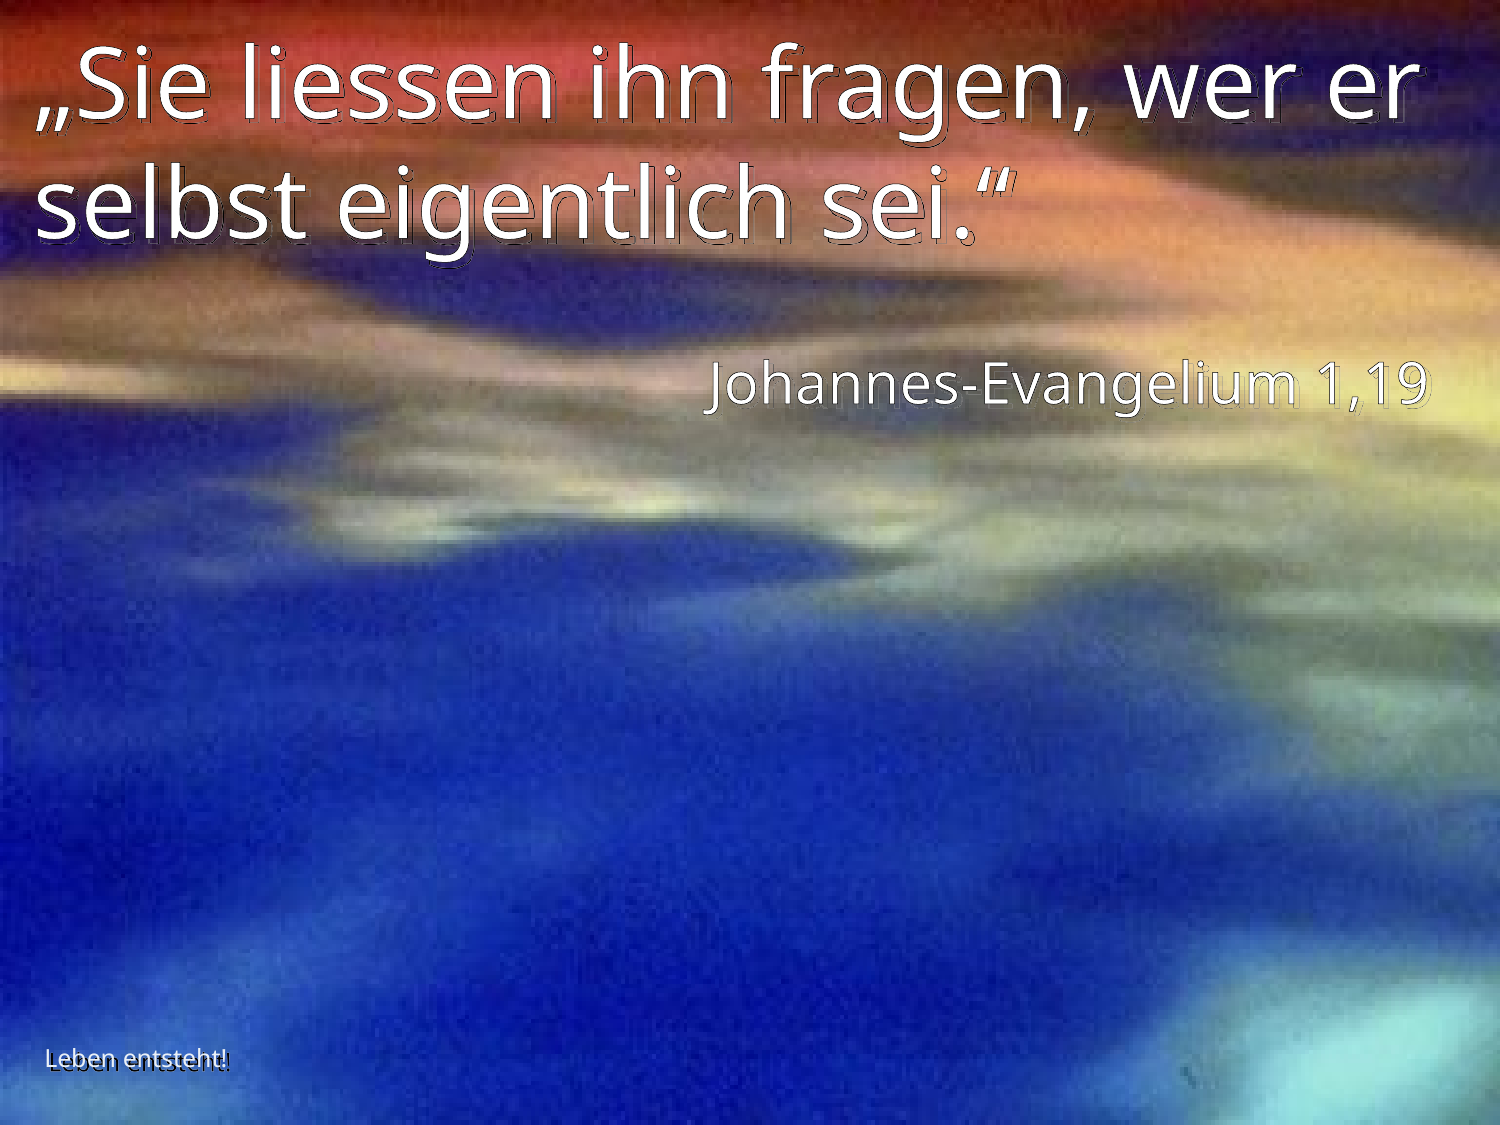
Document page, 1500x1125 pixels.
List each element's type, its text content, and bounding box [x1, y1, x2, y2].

subtitle Leben entsteht! [29, 1034, 598, 1095]
text_box Johannes-Evangelium 1,19 [515, 338, 1445, 423]
title „Sie liessen ihn fragen, wer er selbst eigentlich sei.“ [17, 10, 1483, 267]
picture [0, 0, 1500, 1125]
